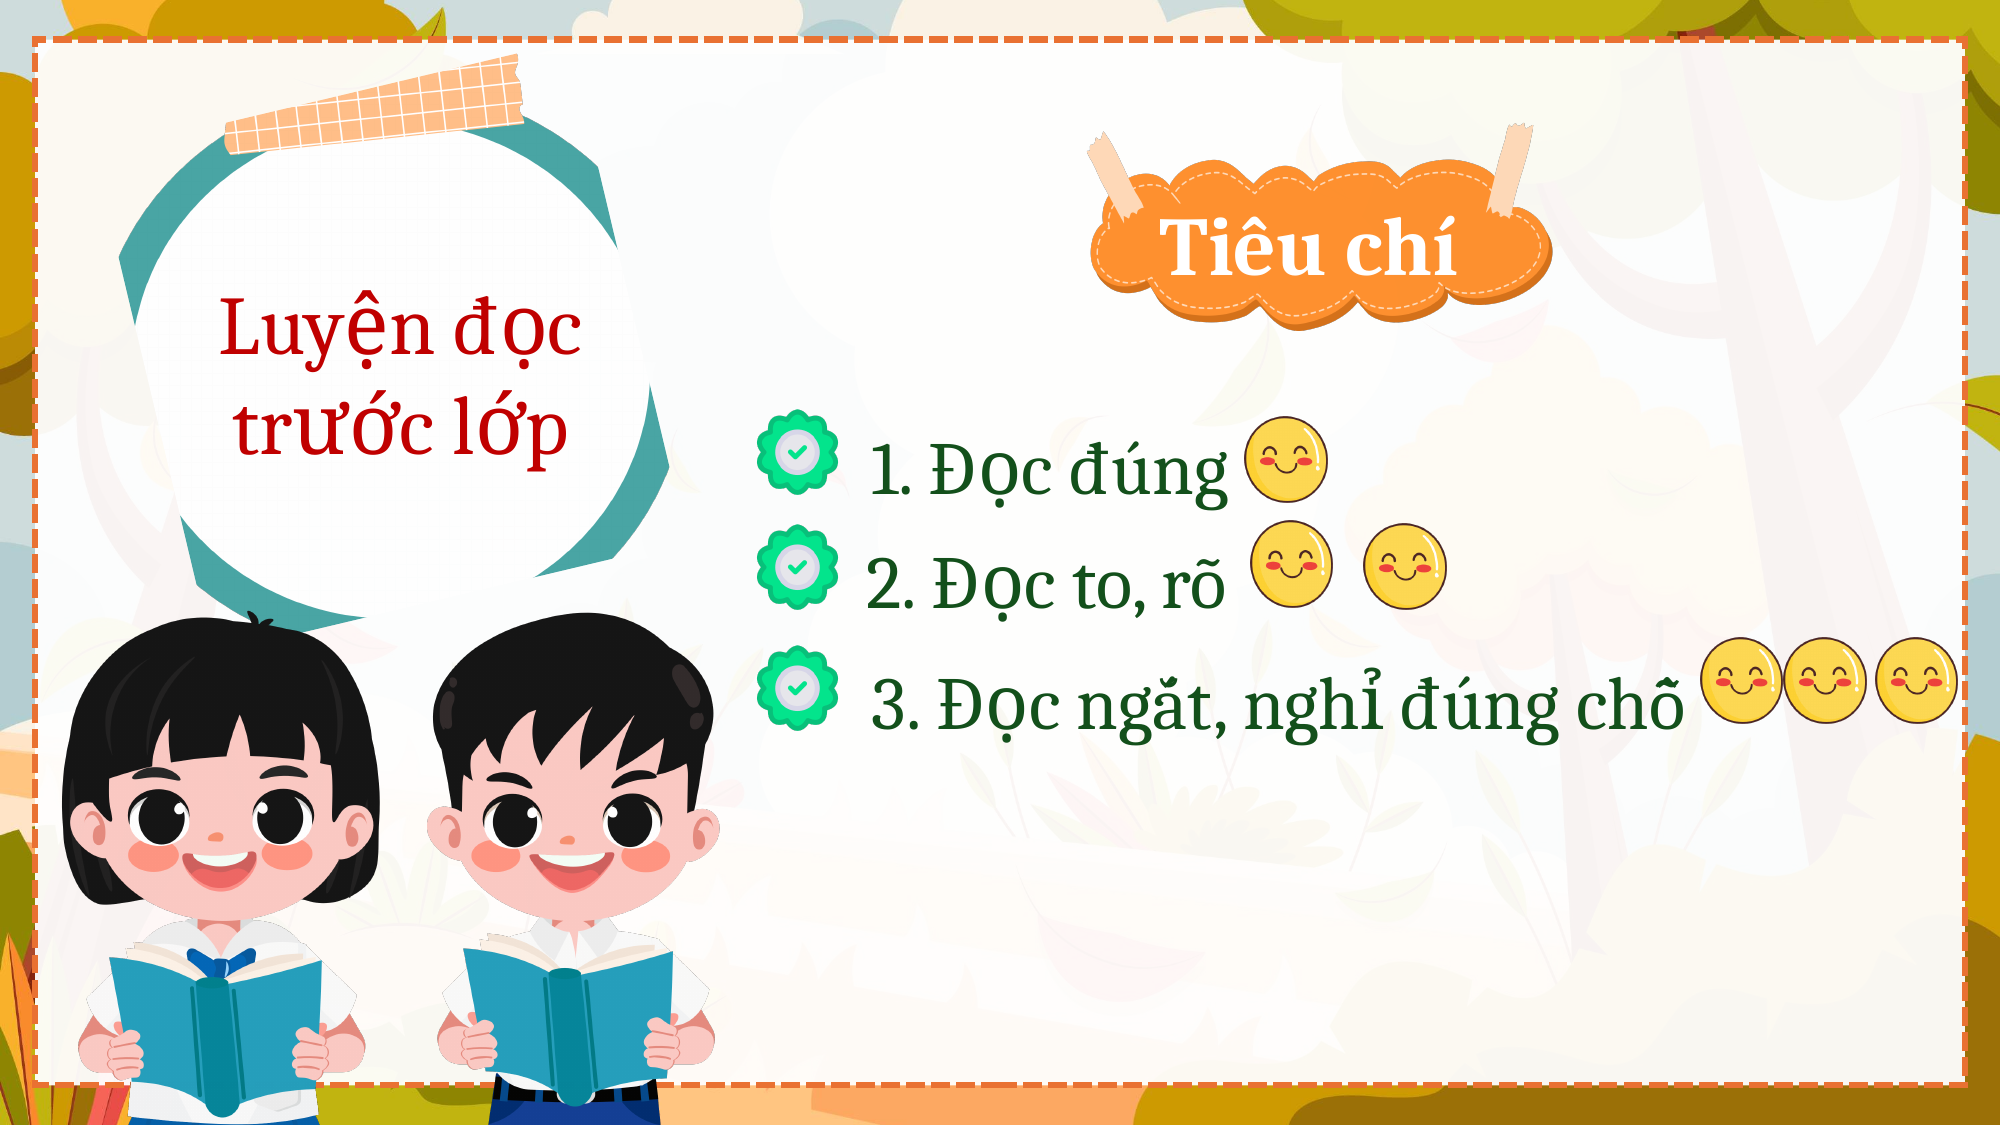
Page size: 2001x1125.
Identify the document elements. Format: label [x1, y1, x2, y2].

picture [635, 322, 687, 554]
picture [94, 141, 146, 373]
text_box [726, 393, 1959, 744]
picture [363, 41, 580, 90]
picture [0, 0, 2000, 1125]
text_box [1081, 111, 1556, 337]
text_box [58, 604, 726, 1125]
text_box [146, 90, 635, 605]
